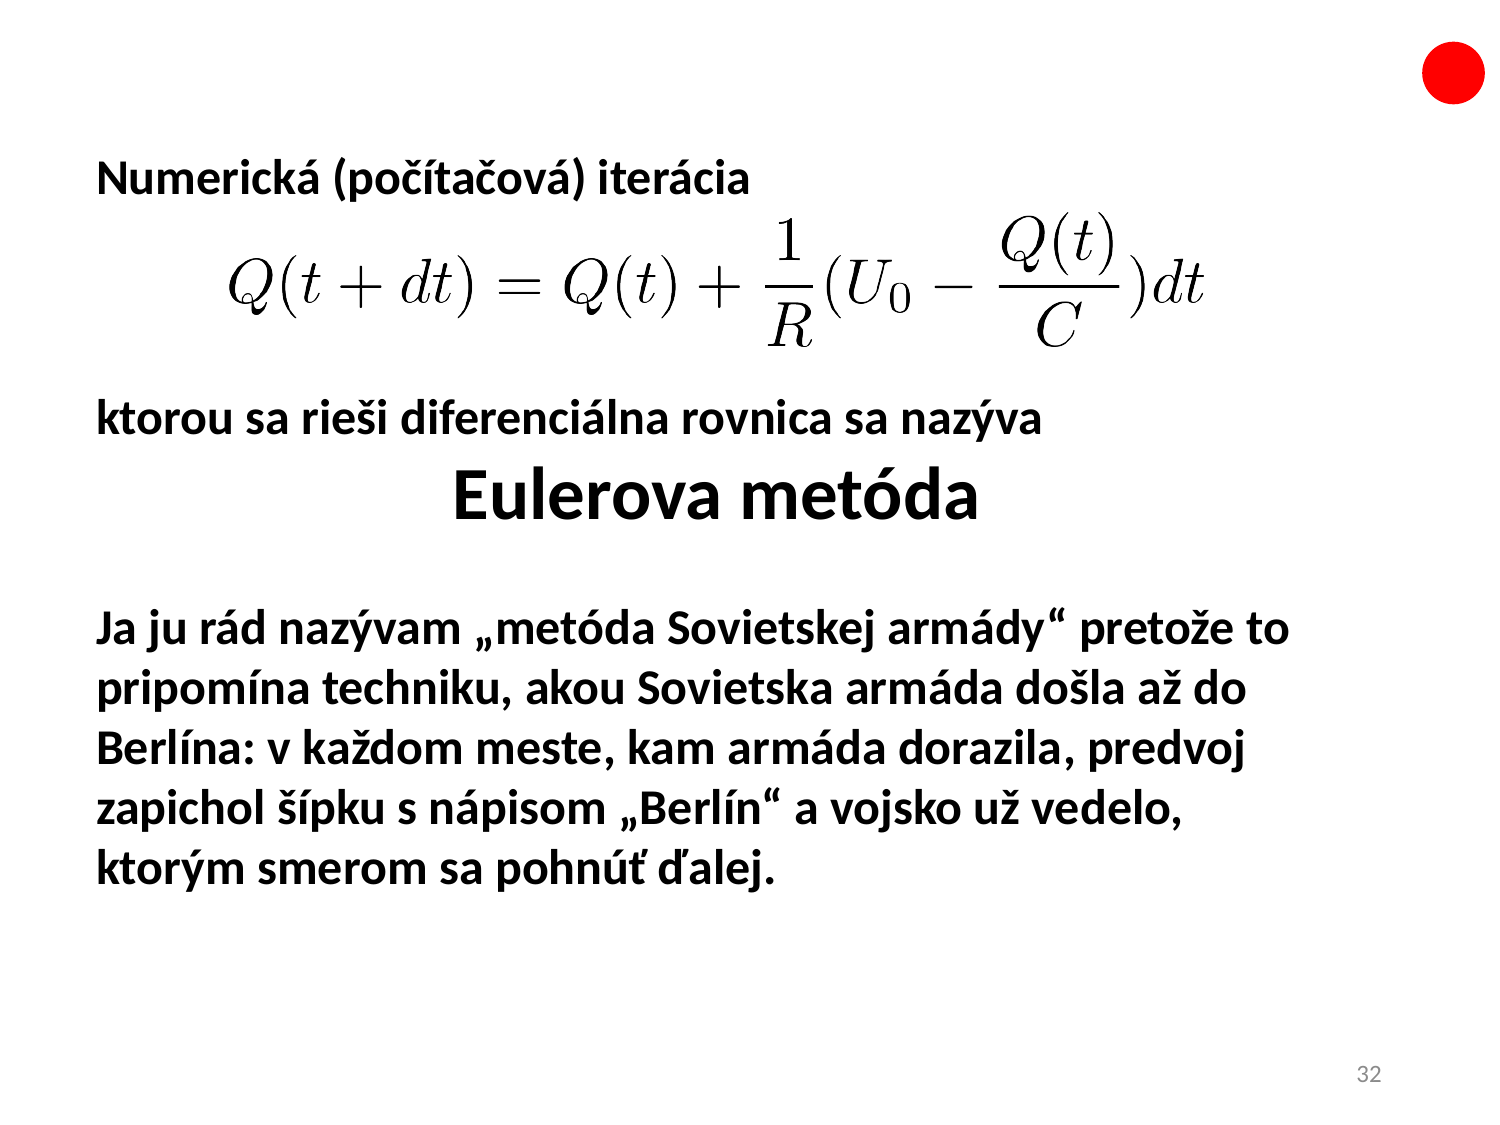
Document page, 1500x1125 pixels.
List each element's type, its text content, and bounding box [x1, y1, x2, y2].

text_box [1422, 41, 1485, 105]
text_box Numerická (počítačová) iterácia ktorou sa rieši diferenciálna rovnica sa nazýva Eulerova metóda Ja ju rád nazývam „metóda Sovietskej armády“ pretože to pripomína techniku, akou Sovietska armáda došla až do Berlína: v každom meste, kam armáda dorazila, predvoj zapichol šípku s nápisom „Berlín“ a vojsko už vedelo, ktorým smerom sa pohnúť ďalej. [81, 137, 1353, 962]
slide_number 32 [1059, 1042, 1397, 1103]
picture [229, 212, 1204, 347]
